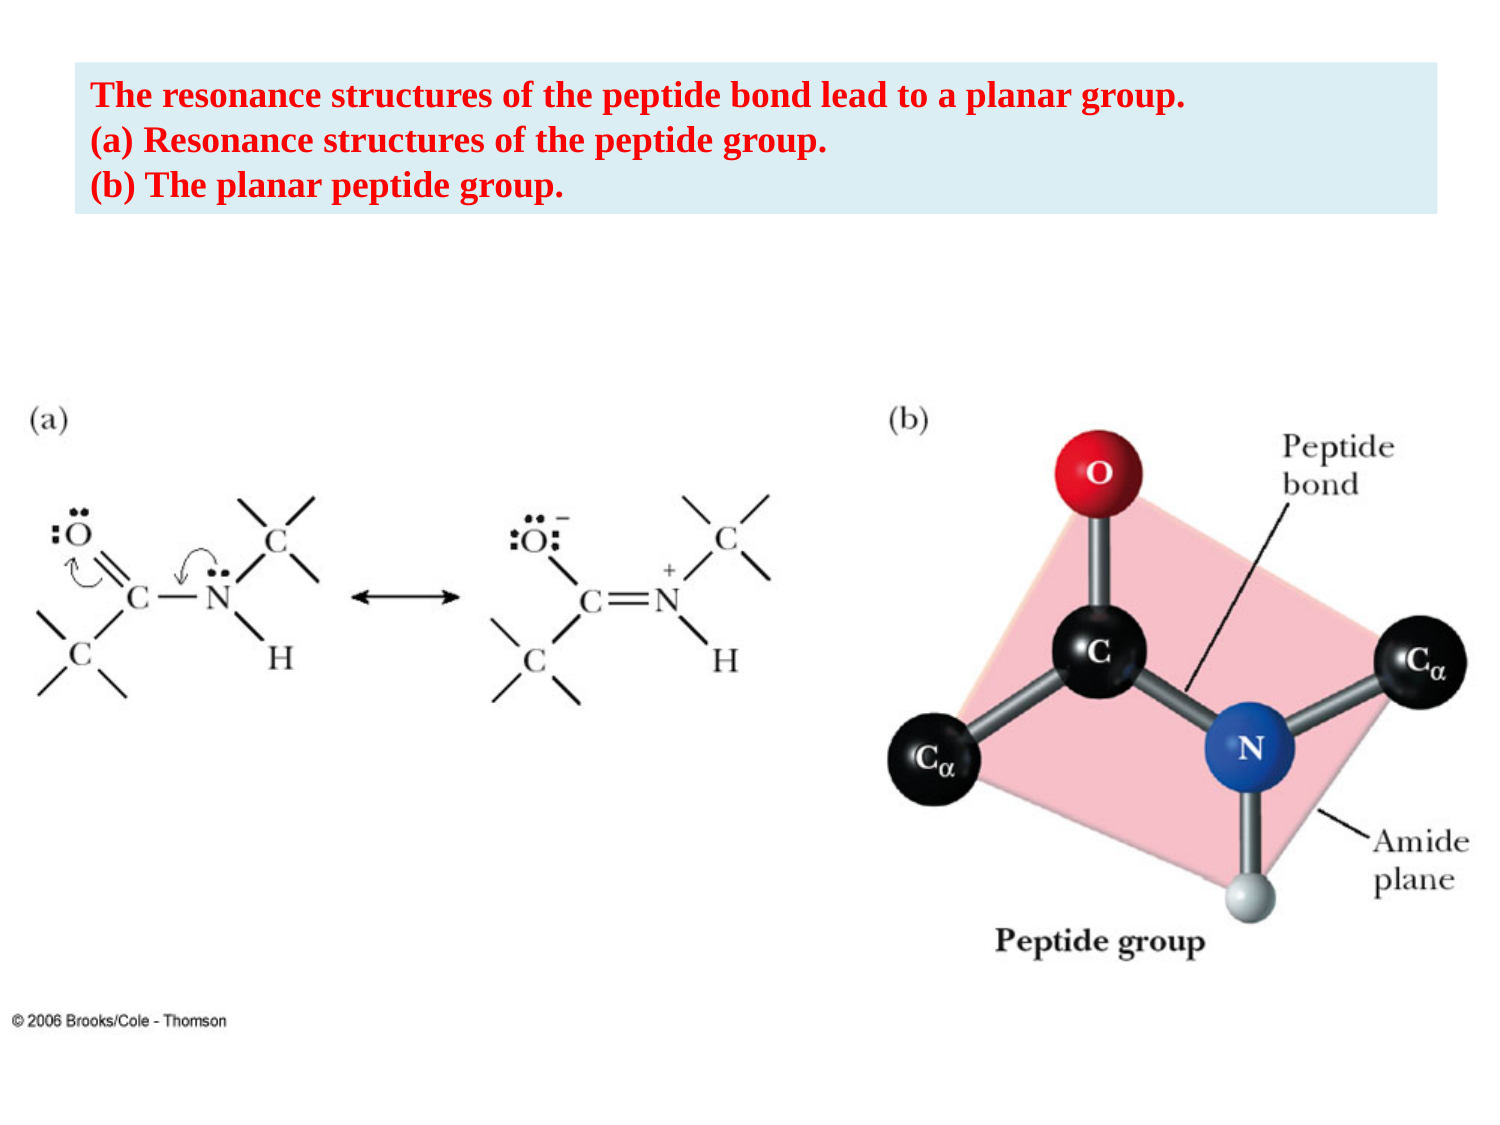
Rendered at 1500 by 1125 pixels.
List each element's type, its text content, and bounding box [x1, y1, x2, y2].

text_box The resonance structures of the peptide bond lead to a planar group. (a) Resonance structures of the peptide group. (b) The planar peptide group. [74, 62, 1438, 214]
text_box [0, 374, 1500, 1041]
